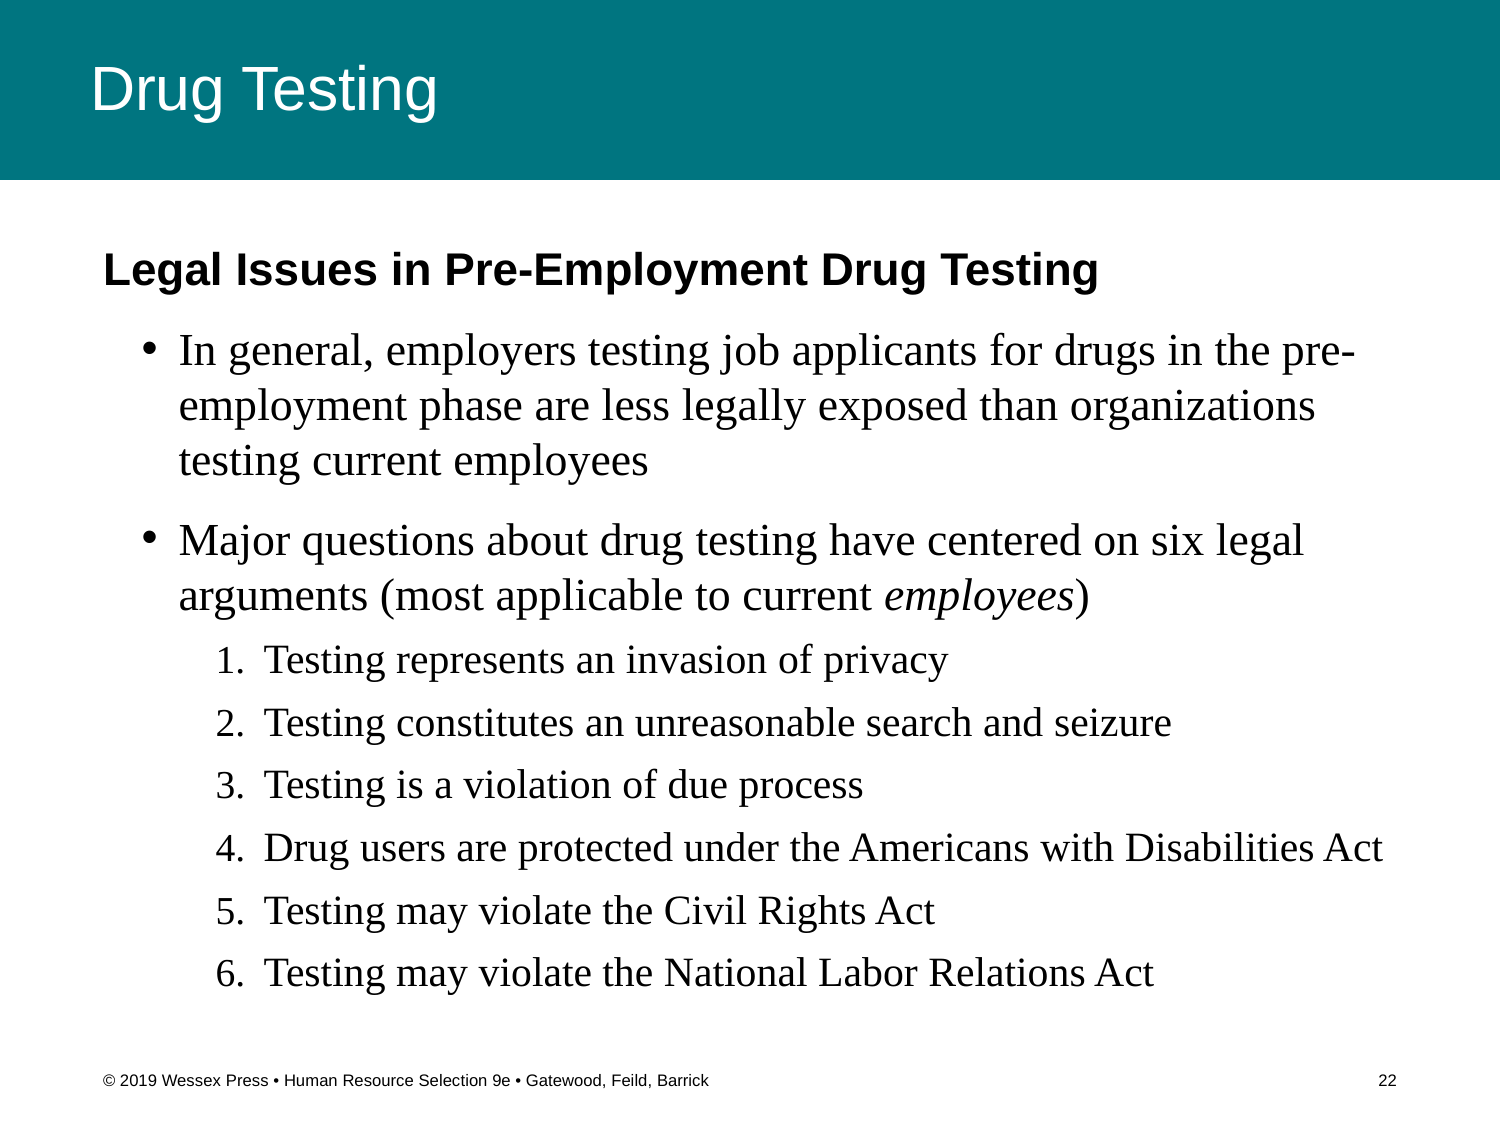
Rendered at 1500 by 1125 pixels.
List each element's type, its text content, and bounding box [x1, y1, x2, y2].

list Legal Issues in Pre-Employment Drug Testing In general, employers testing job applicants for drugs in the pre-employment phase are less legally exposed than organizations testing current employees Major questions about drug testing have centered on six legal arguments (most applicable to current employees) Testing represents an invasion of privacy Testing constitutes an unreasonable search and seizure Testing is a violation of due process Drug users are protected under the Americans with Disabilities Act Testing may violate the Civil Rights Act Testing may violate the National Labor Relations Act [103, 239, 1397, 1053]
slide_number 22 [1059, 1053, 1397, 1090]
title Drug Testing [0, 0, 1500, 180]
slide_number © 2019 Wessex Press • Human Resource Selection 9e • Gatewood, Feild, Barrick [103, 1053, 750, 1090]
